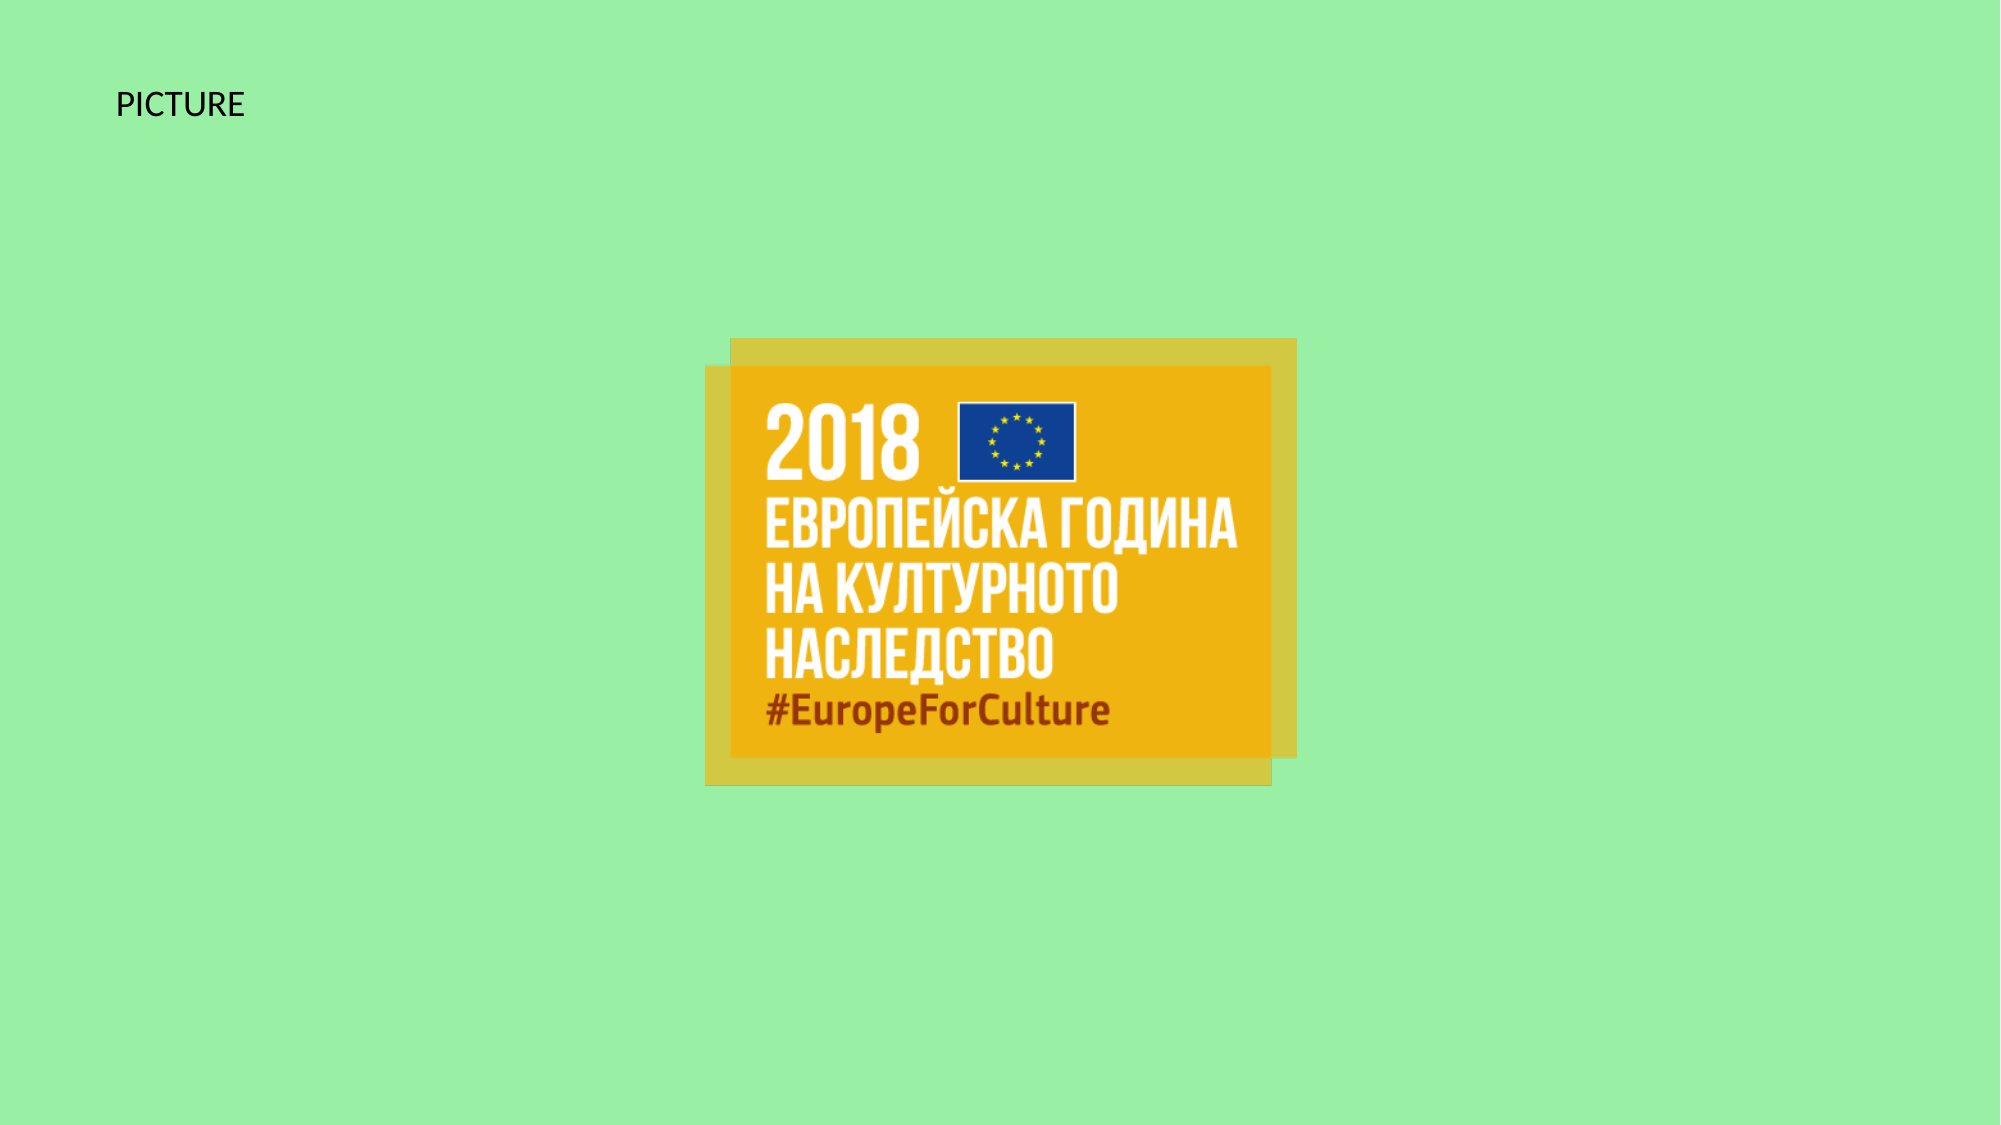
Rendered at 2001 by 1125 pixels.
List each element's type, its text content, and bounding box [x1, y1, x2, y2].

text_box PICTURE [101, 71, 694, 132]
picture [705, 338, 1297, 787]
